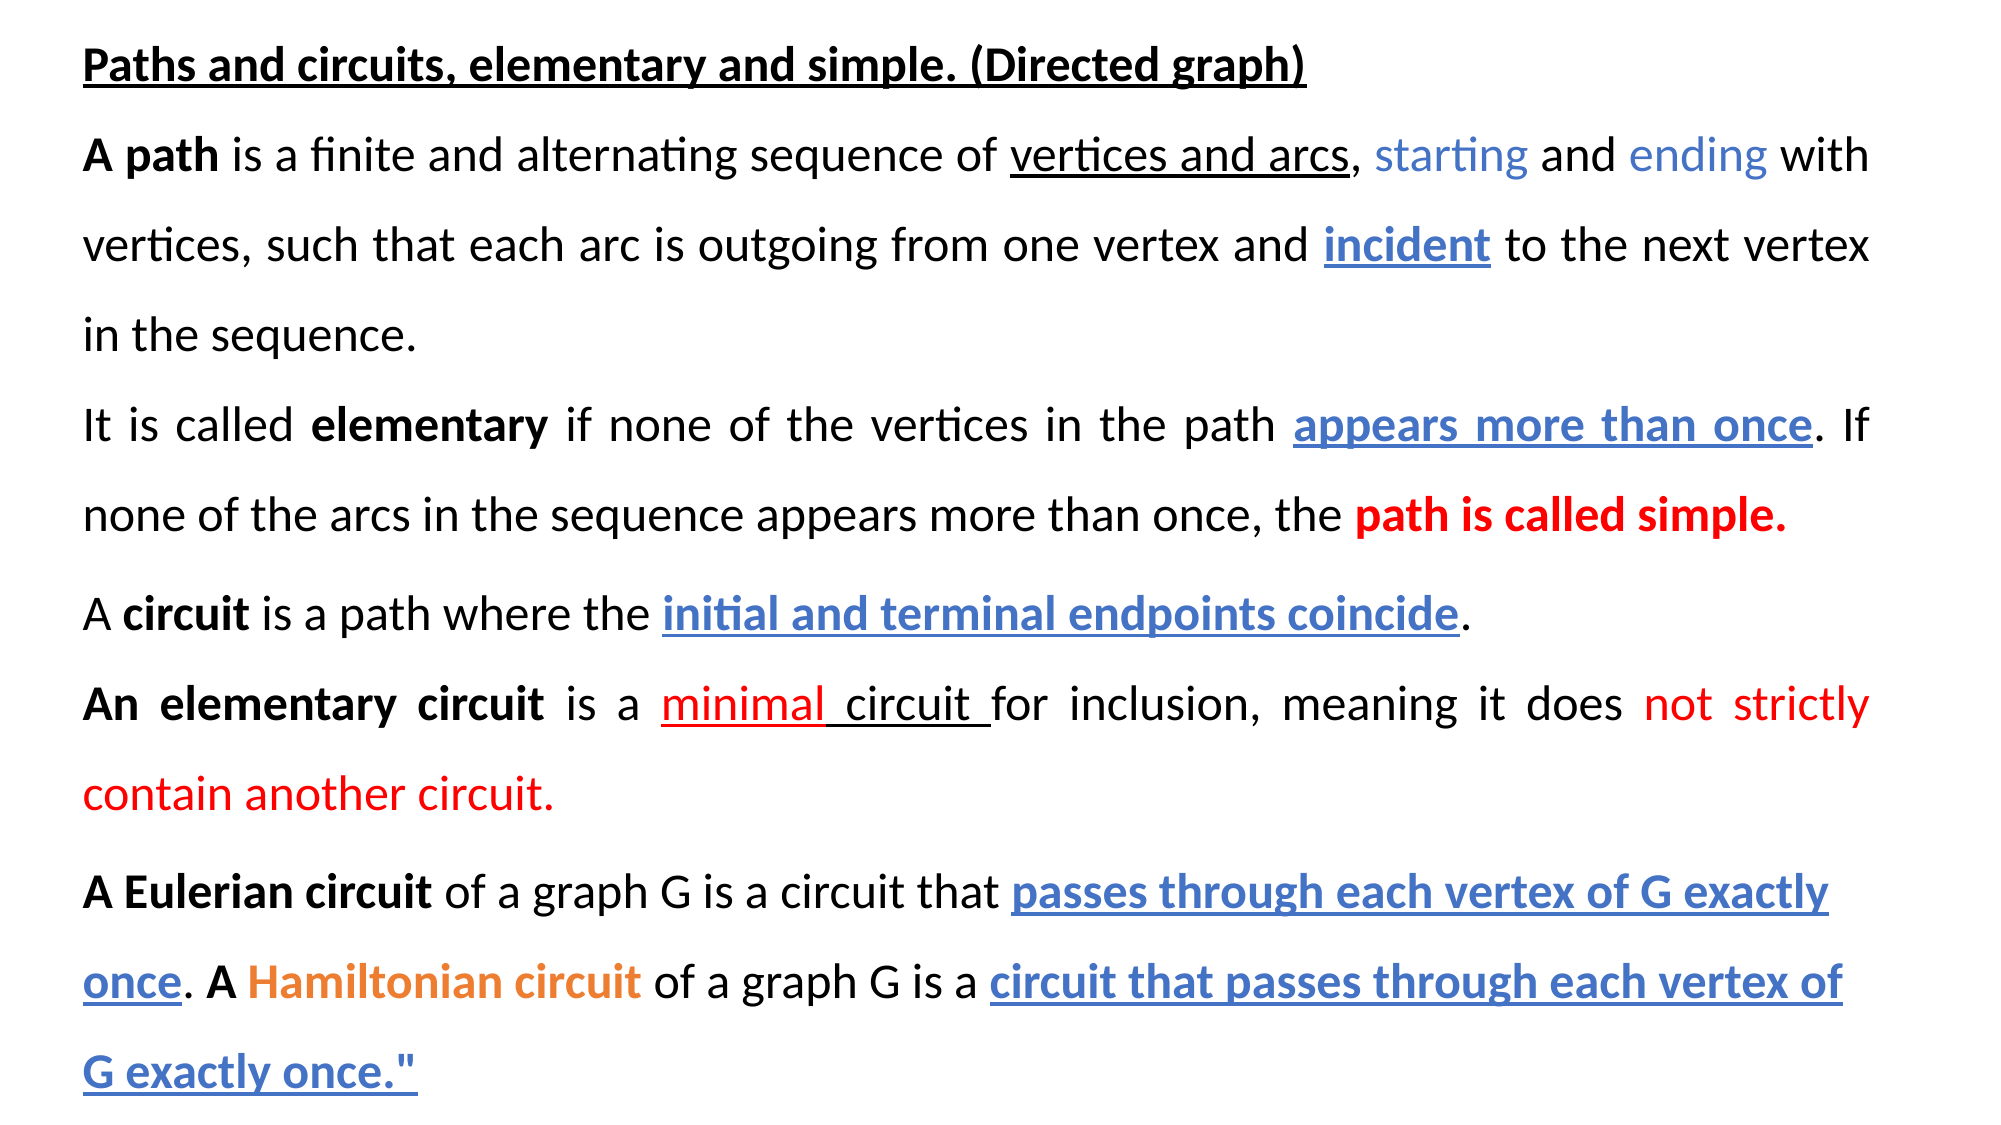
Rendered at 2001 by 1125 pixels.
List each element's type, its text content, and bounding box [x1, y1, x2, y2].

text_box Paths and circuits, elementary and simple. (Directed graph) A path is a finite and alternating sequence of vertices and arcs, starting and ending with vertices, such that each arc is outgoing from one vertex and incident to the next vertex in the sequence. It is called elementary if none of the vertices in the path appears more than once. If none of the arcs in the sequence appears more than once, the path is called simple. [67, 23, 1885, 543]
text_box A Eulerian circuit of a graph G is a circuit that passes through each vertex of G exactly once. A Hamiltonian circuit of a graph G is a circuit that passes through each vertex of G exactly once." [67, 821, 1885, 1107]
text_box A circuit is a path where the initial and terminal endpoints coincide. An elementary circuit is a minimal circuit for inclusion, meaning it does not strictly contain another circuit. [67, 543, 1885, 821]
